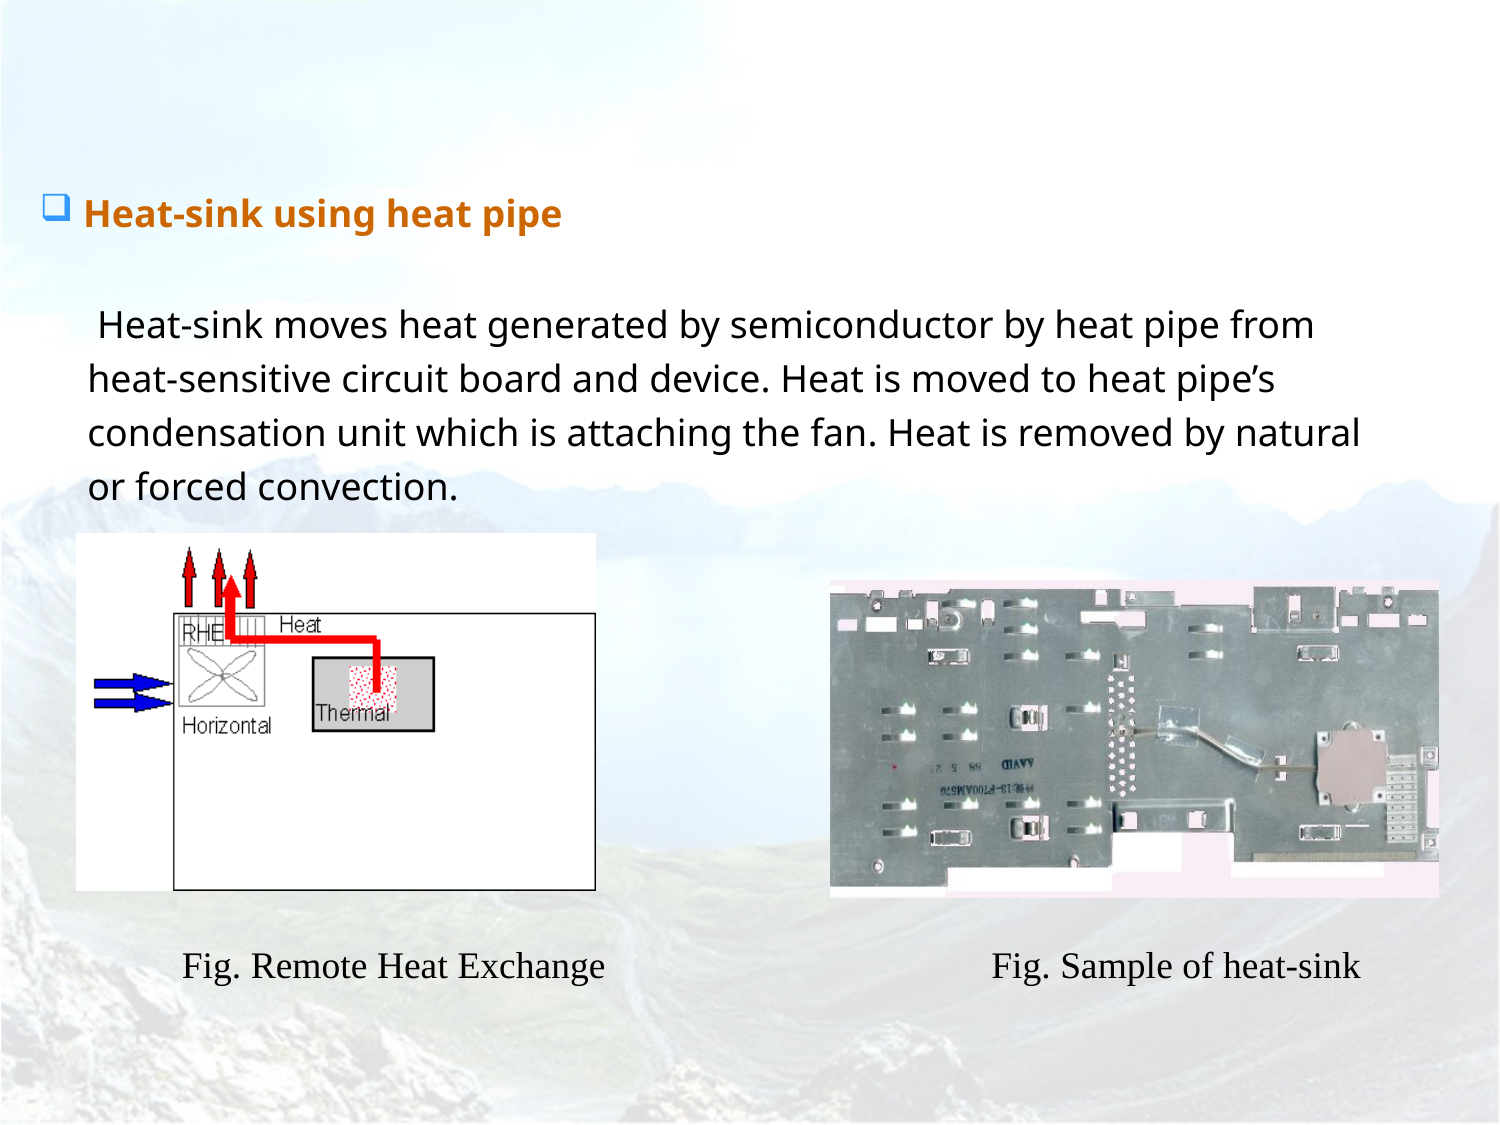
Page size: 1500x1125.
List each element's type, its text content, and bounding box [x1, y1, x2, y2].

text_box [0, 0, 1500, 1125]
picture [829, 579, 1439, 899]
text_box Heat-sink using heat pipe [24, 183, 579, 243]
text_box Heat-sink moves heat generated by semiconductor by heat pipe from heat-sensitive circuit board and device. Heat is moved to heat pipe’s condensation unit which is attaching the fan. Heat is removed by natural or forced convection. [72, 284, 1397, 516]
text_box Fig. Remote Heat Exchange [156, 933, 632, 993]
text_box Fig. Sample of heat-sink [941, 933, 1412, 993]
picture [76, 533, 596, 892]
